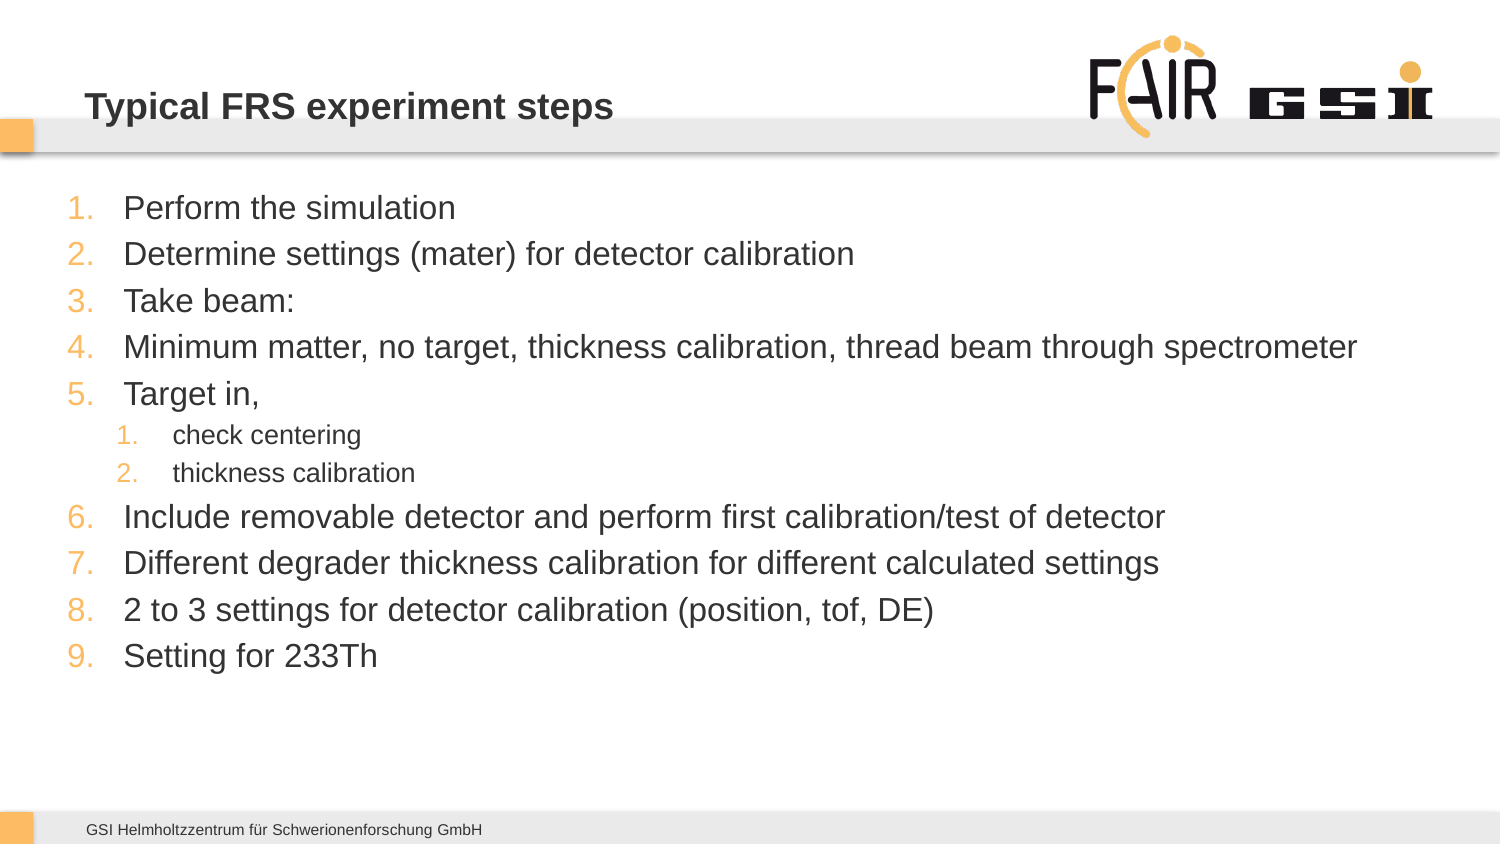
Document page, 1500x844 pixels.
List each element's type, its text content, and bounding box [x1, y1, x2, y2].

list Perform the simulation Determine settings (mater) for detector calibration Take beam: Minimum matter, no target, thickness calibration, thread beam through spectrometer Target in, check centering thickness calibration Include removable detector and perform first calibration/test of detector Different degrader thickness calibration for different calculated settings 2 to 3 settings for detector calibration (position, tof, DE) Setting for 233Th [52, 178, 1434, 782]
title Typical FRS experiment steps [69, 37, 1169, 135]
picture [1248, 59, 1434, 119]
picture [1089, 33, 1217, 140]
